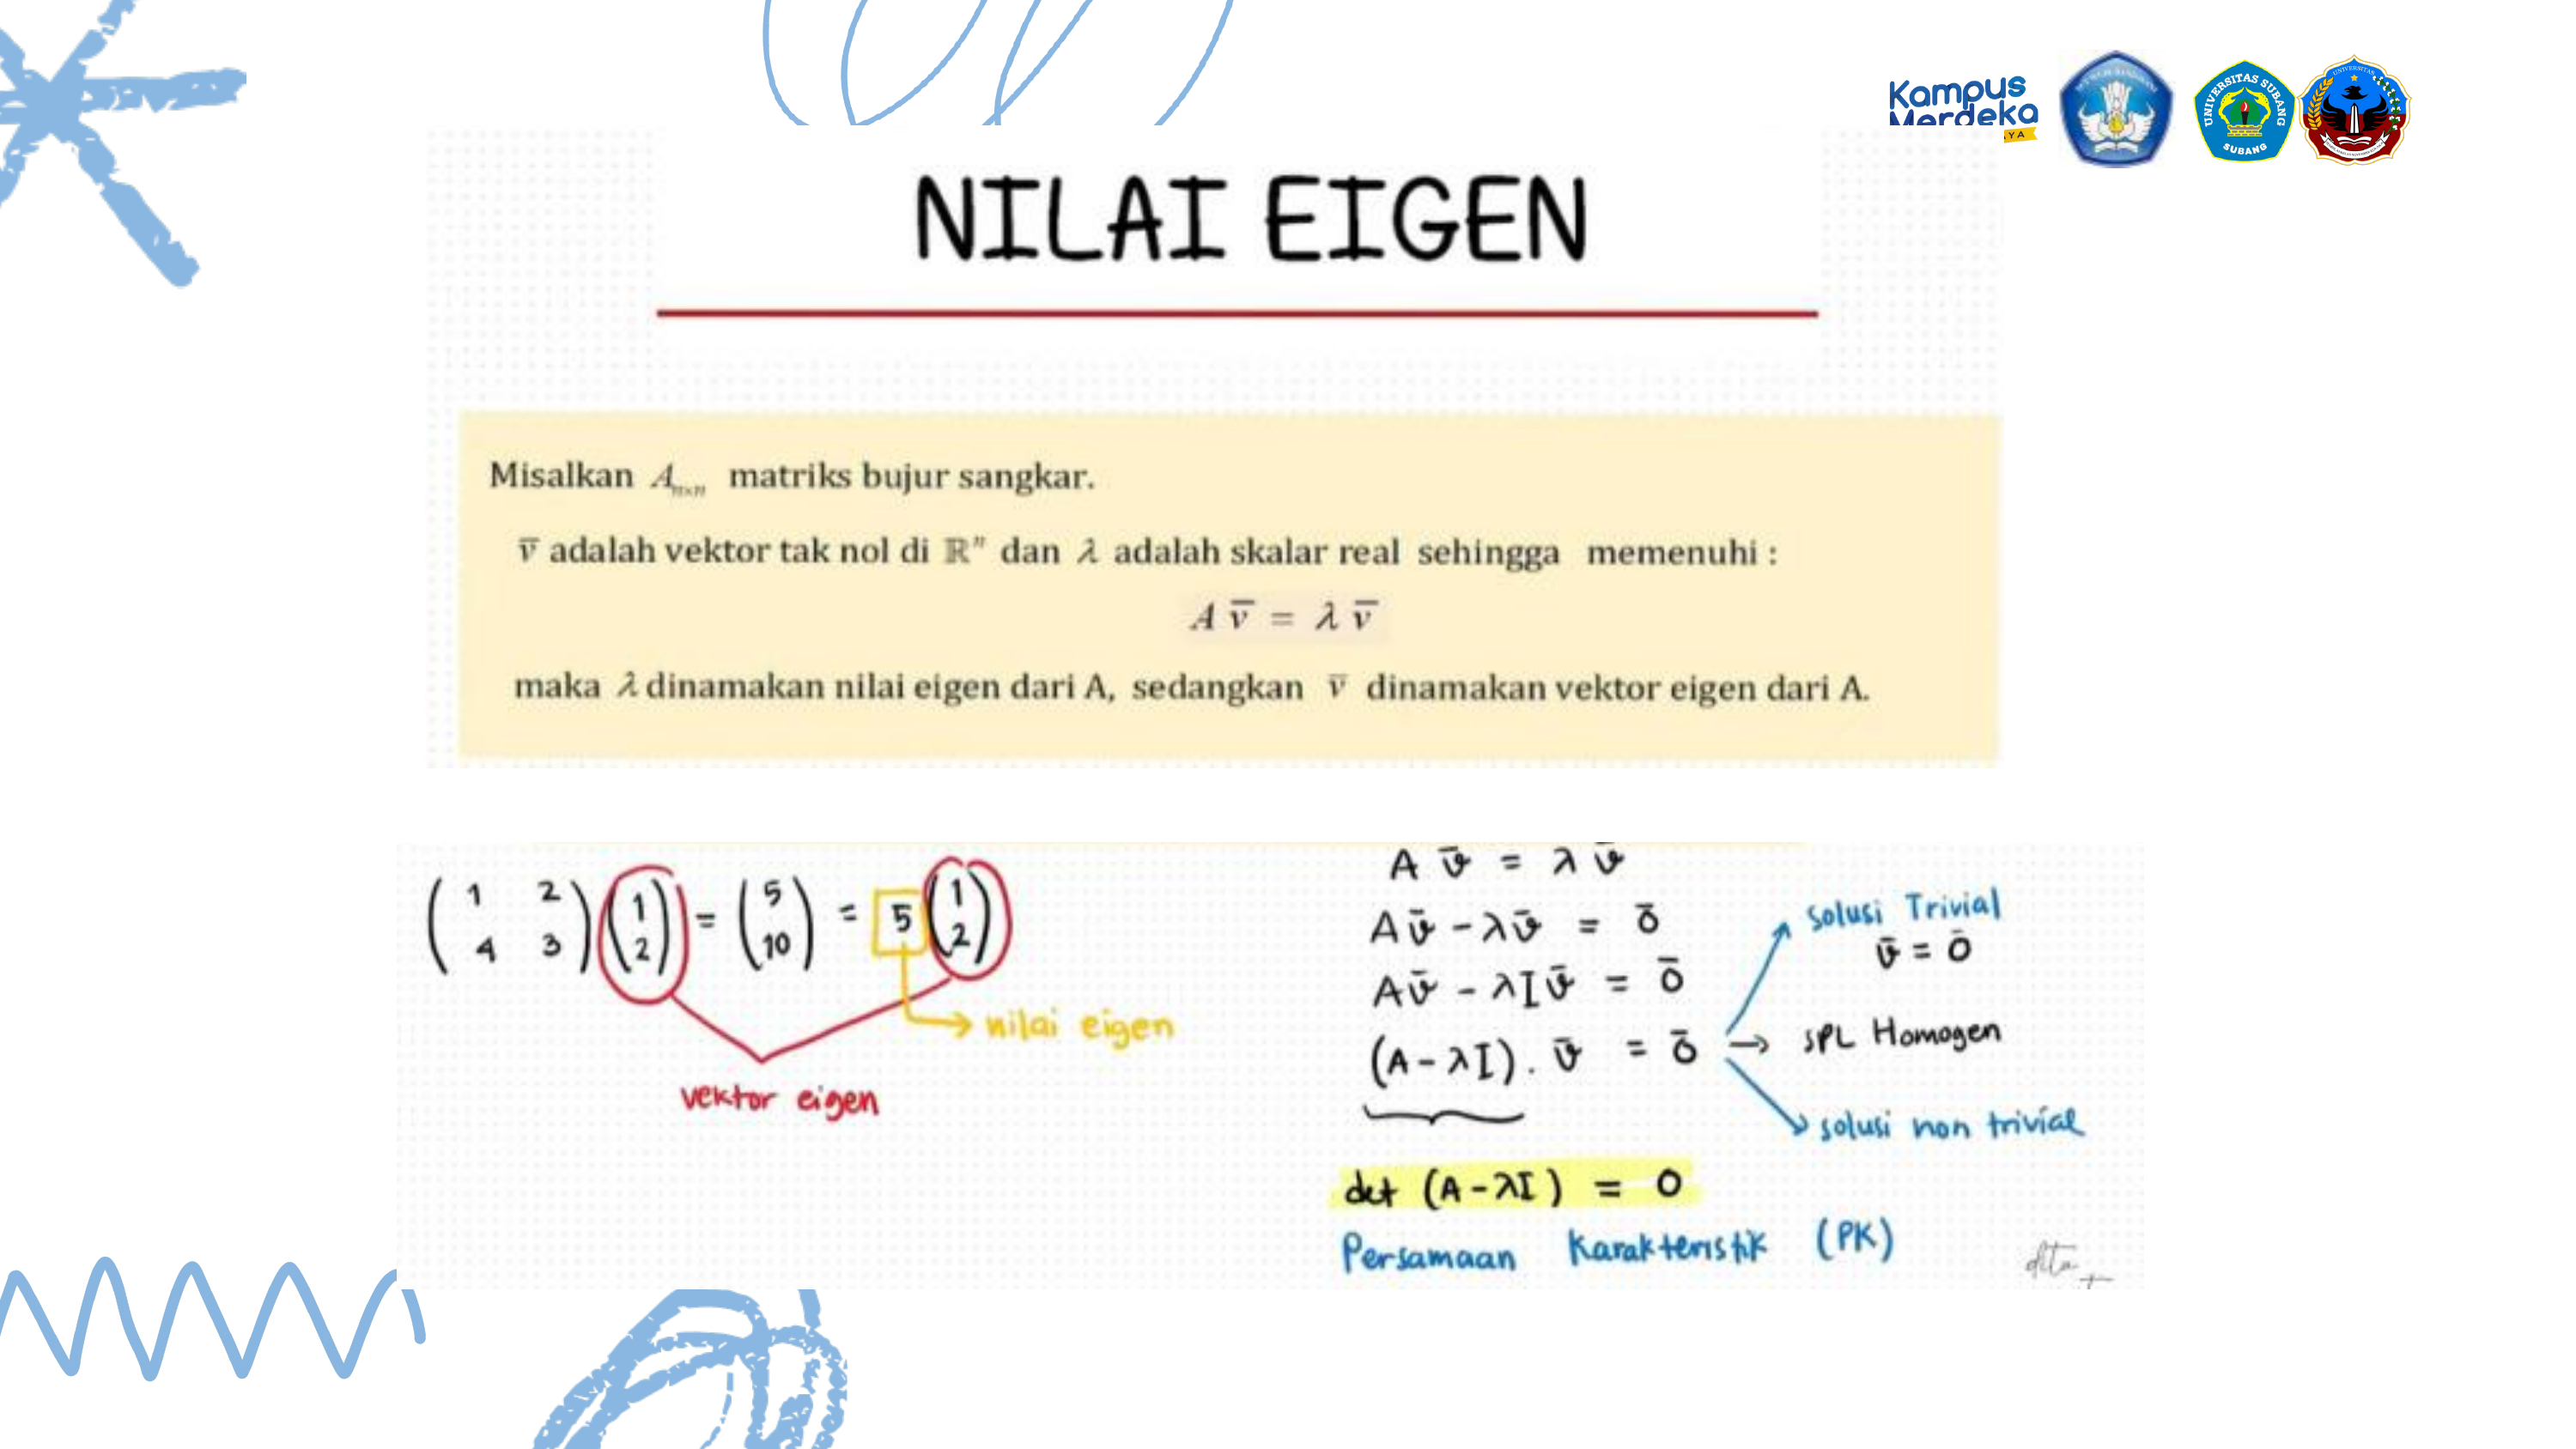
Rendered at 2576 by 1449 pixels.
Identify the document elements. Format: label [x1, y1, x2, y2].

picture [397, 841, 2144, 1290]
text_box [0, 0, 246, 289]
text_box [629, 0, 1332, 125]
text_box [1873, 47, 2414, 183]
text_box [0, 1256, 426, 1391]
text_box [483, 1299, 848, 1449]
picture [425, 125, 2004, 768]
